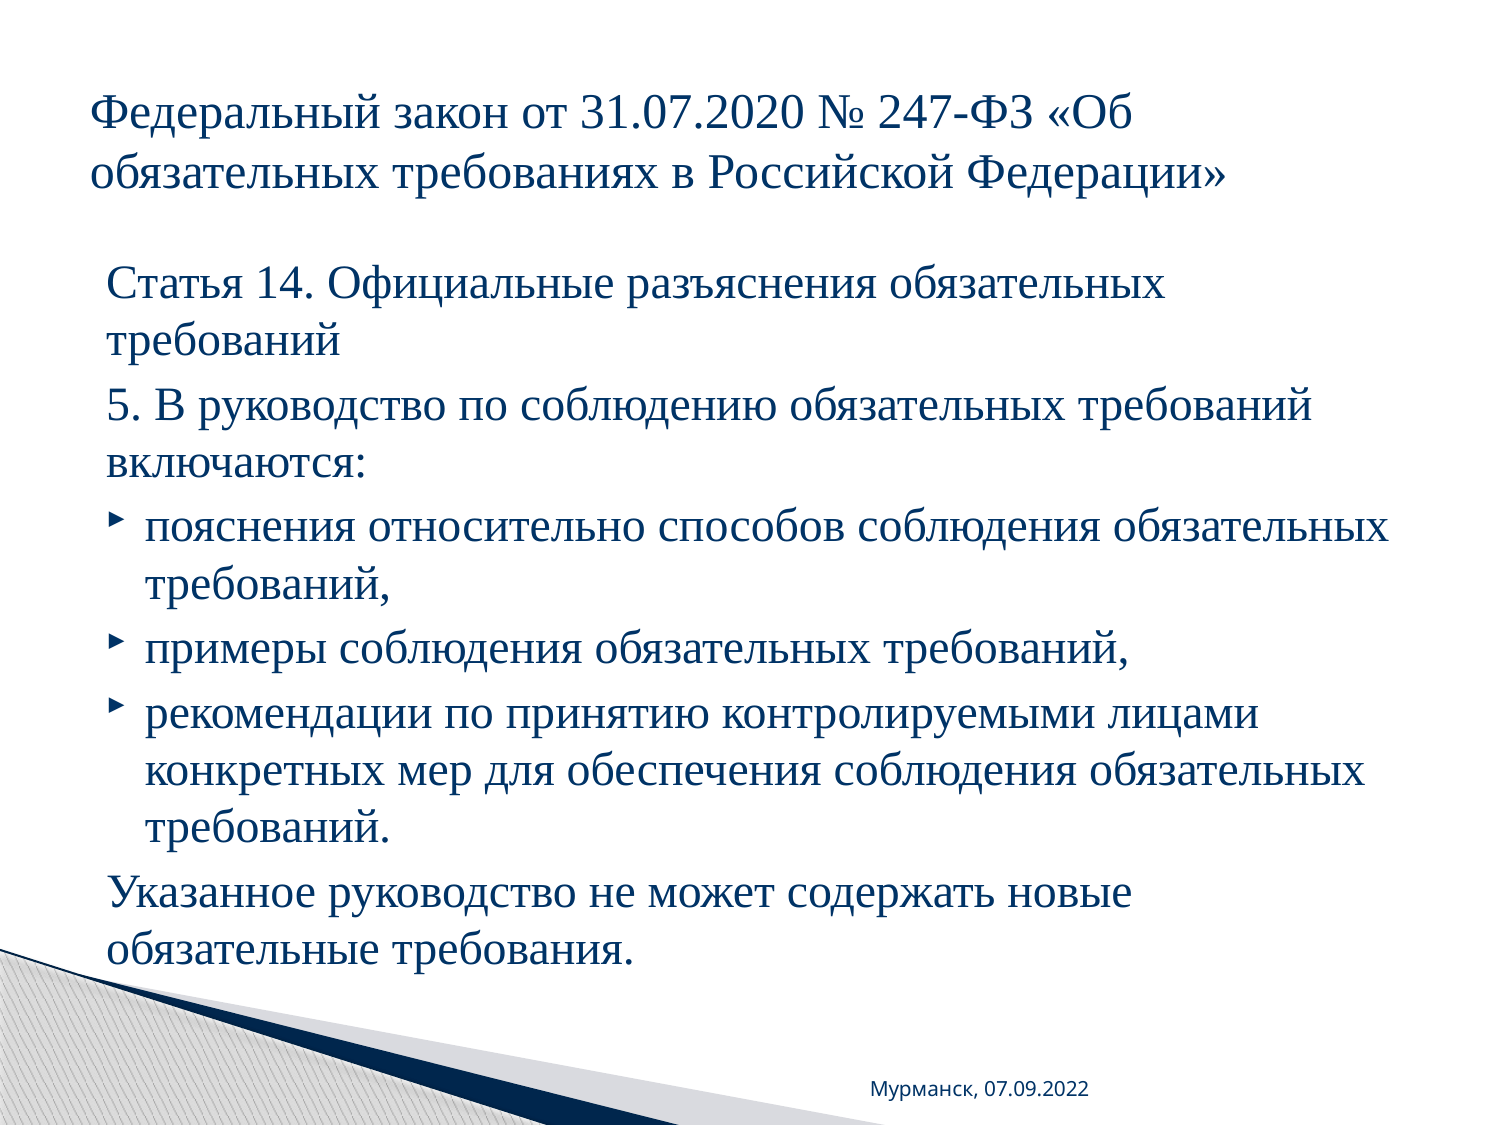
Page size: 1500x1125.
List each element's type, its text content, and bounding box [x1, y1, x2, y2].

footer Мурманск, 07.09.2022 [718, 1051, 1105, 1112]
list Статья 14. Официальные разъяснения обязательных требований 5. В руководство по соблюдению обязательных требований включаются: пояснения относительно способов соблюдения обязательных требований, примеры соблюдения обязательных требований, рекомендации по принятию контролируемыми лицами конкретных мер для обеспечения соблюдения обязательных требований. Указанное руководство не может содержать новые обязательные требования. [75, 243, 1425, 988]
title Федеральный закон от 31.07.2020 № 247-ФЗ «Об обязательных требованиях в Российской Федерации» [75, 45, 1425, 233]
